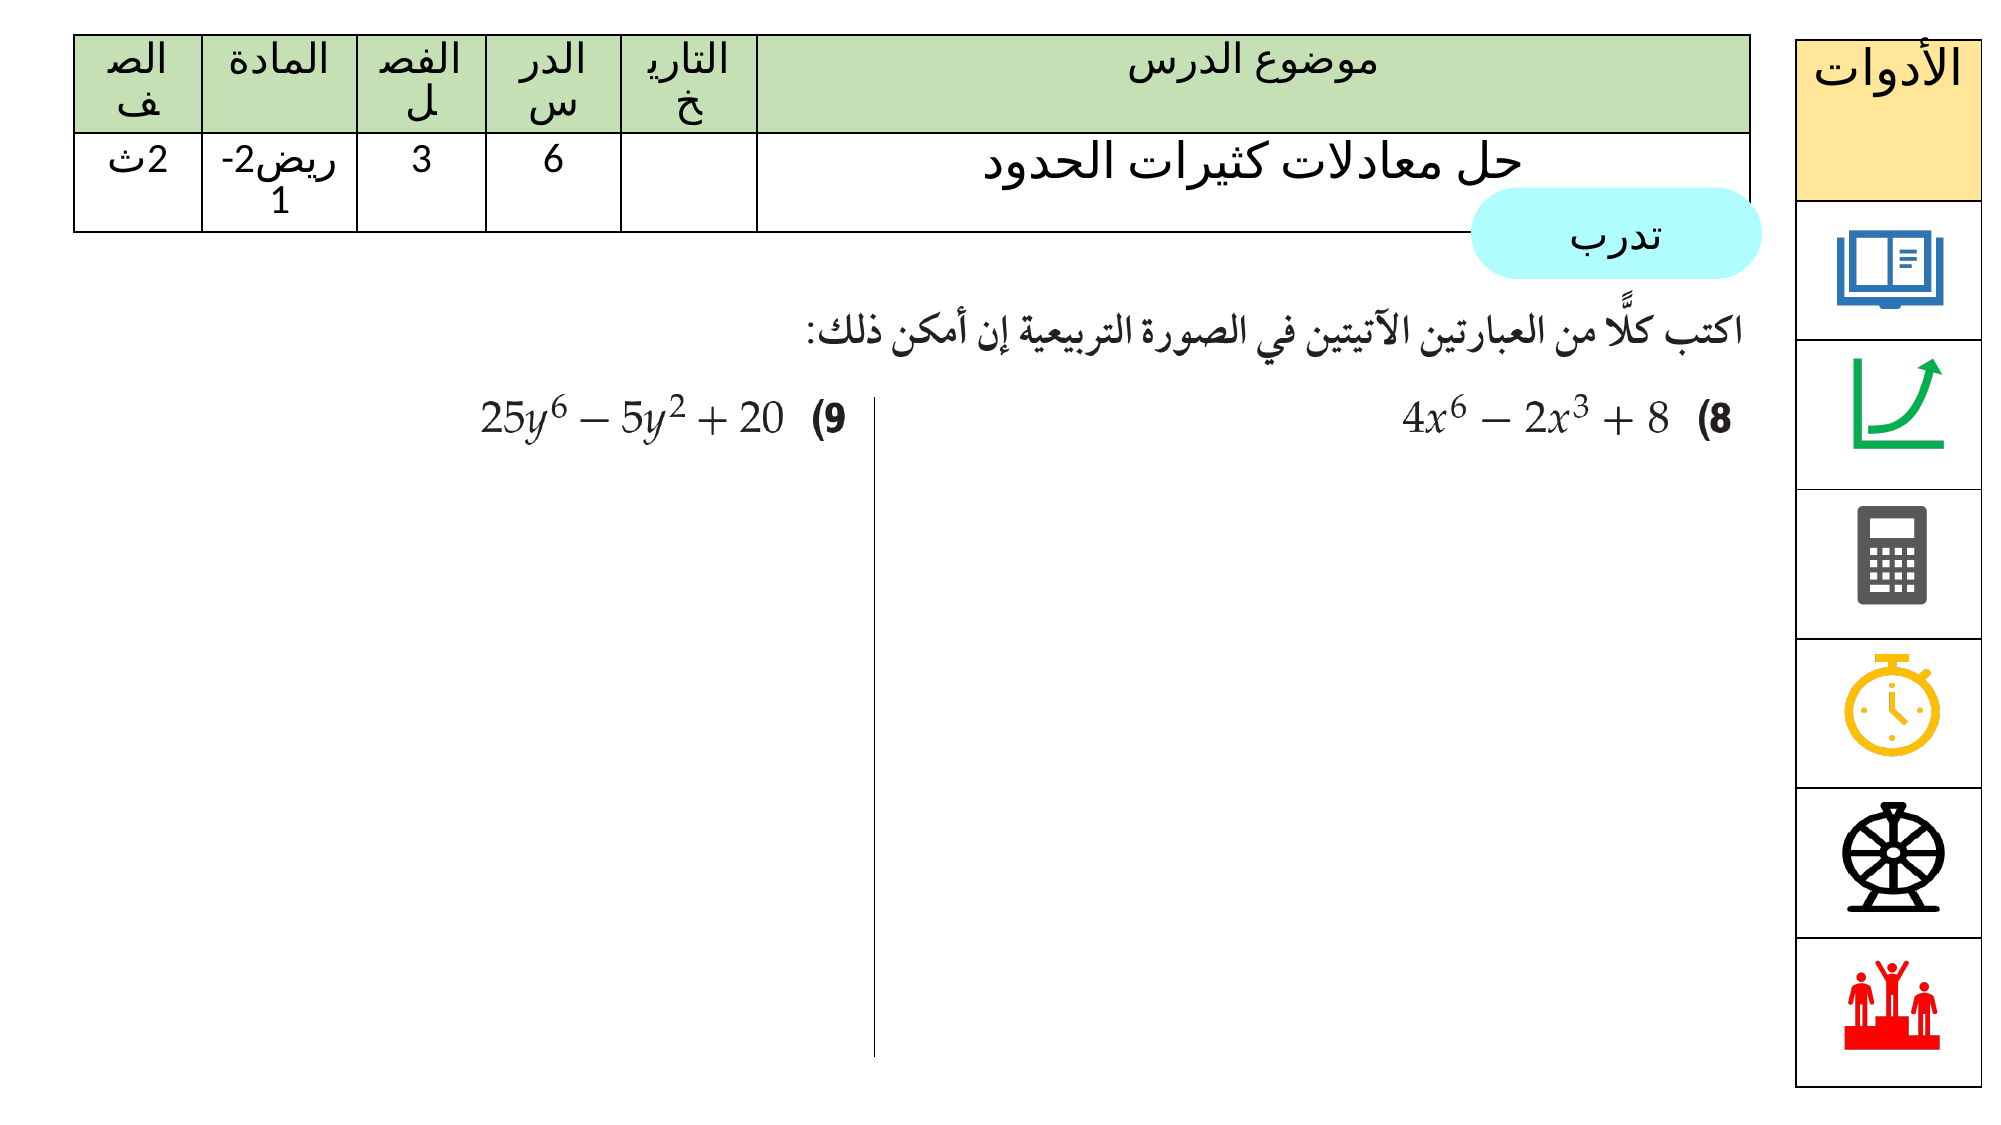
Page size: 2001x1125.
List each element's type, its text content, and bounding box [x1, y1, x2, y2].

picture [1827, 802, 1961, 912]
picture [463, 279, 1763, 451]
picture [1835, 340, 1962, 467]
picture [1825, 642, 1959, 768]
text_box تدرب [1470, 186, 1764, 279]
picture [1832, 211, 1948, 327]
picture [1833, 496, 1951, 614]
picture [1835, 948, 1949, 1062]
